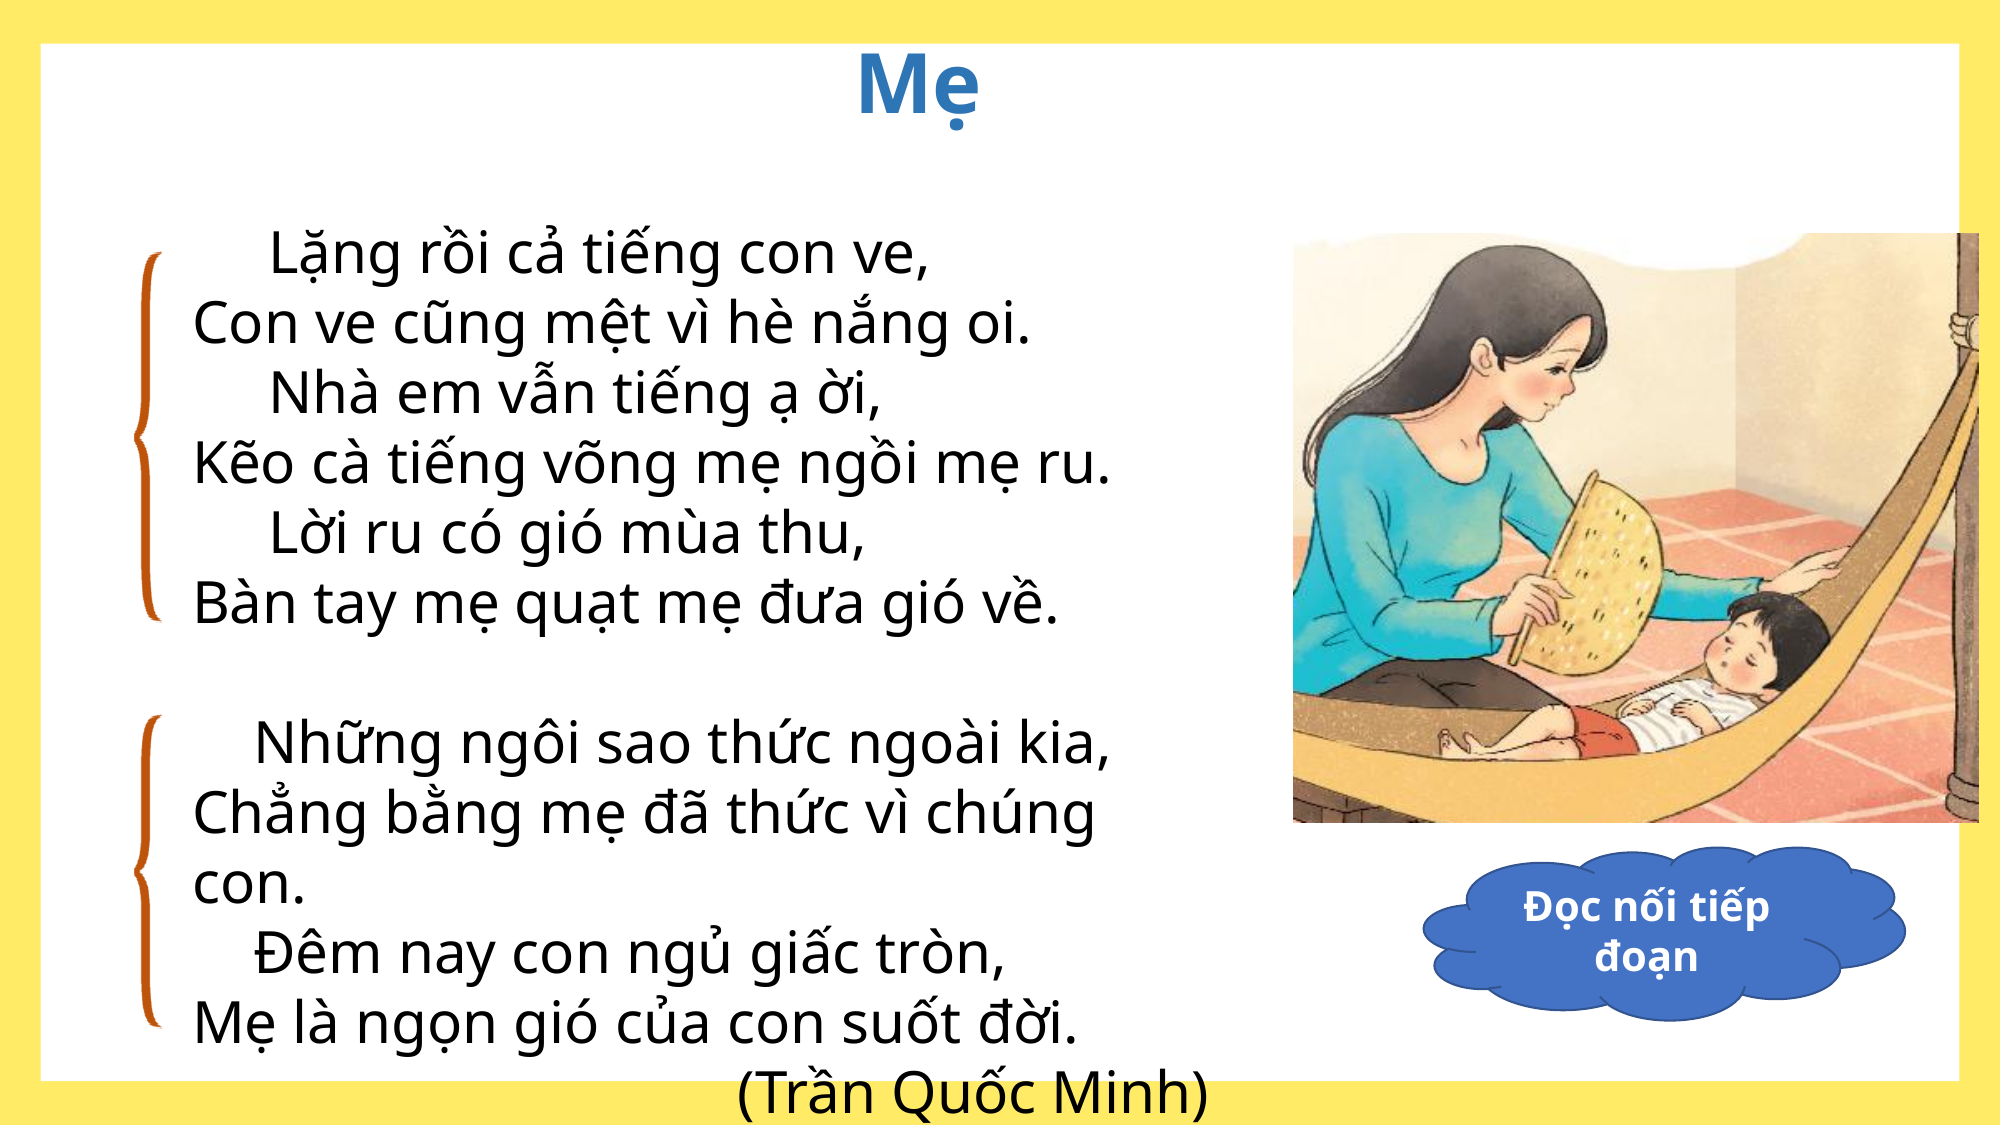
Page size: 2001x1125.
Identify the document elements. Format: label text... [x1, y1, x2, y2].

text_box Đọc nối tiếp đoạn [1422, 846, 1907, 1022]
text_box Lặng rồi cả tiếng con ve, Con ve cũng mệt vì hè nắng oi. Nhà em vẫn tiếng ạ ời, Kẽo cà tiếng võng mẹ ngồi mẹ ru. Lời ru có gió mùa thu, Bàn tay mẹ quạt mẹ đưa gió về. Những ngôi sao thức ngoài kia, Chẳng bằng mẹ đã thức vì chúng con. Đêm nay con ngủ giấc tròn, Mẹ là ngọn gió của con suốt đời. (Trần Quốc Minh) [177, 208, 1224, 1125]
picture [1293, 233, 1979, 823]
picture [106, 129, 194, 1034]
text_box Mẹ [455, 22, 1382, 138]
